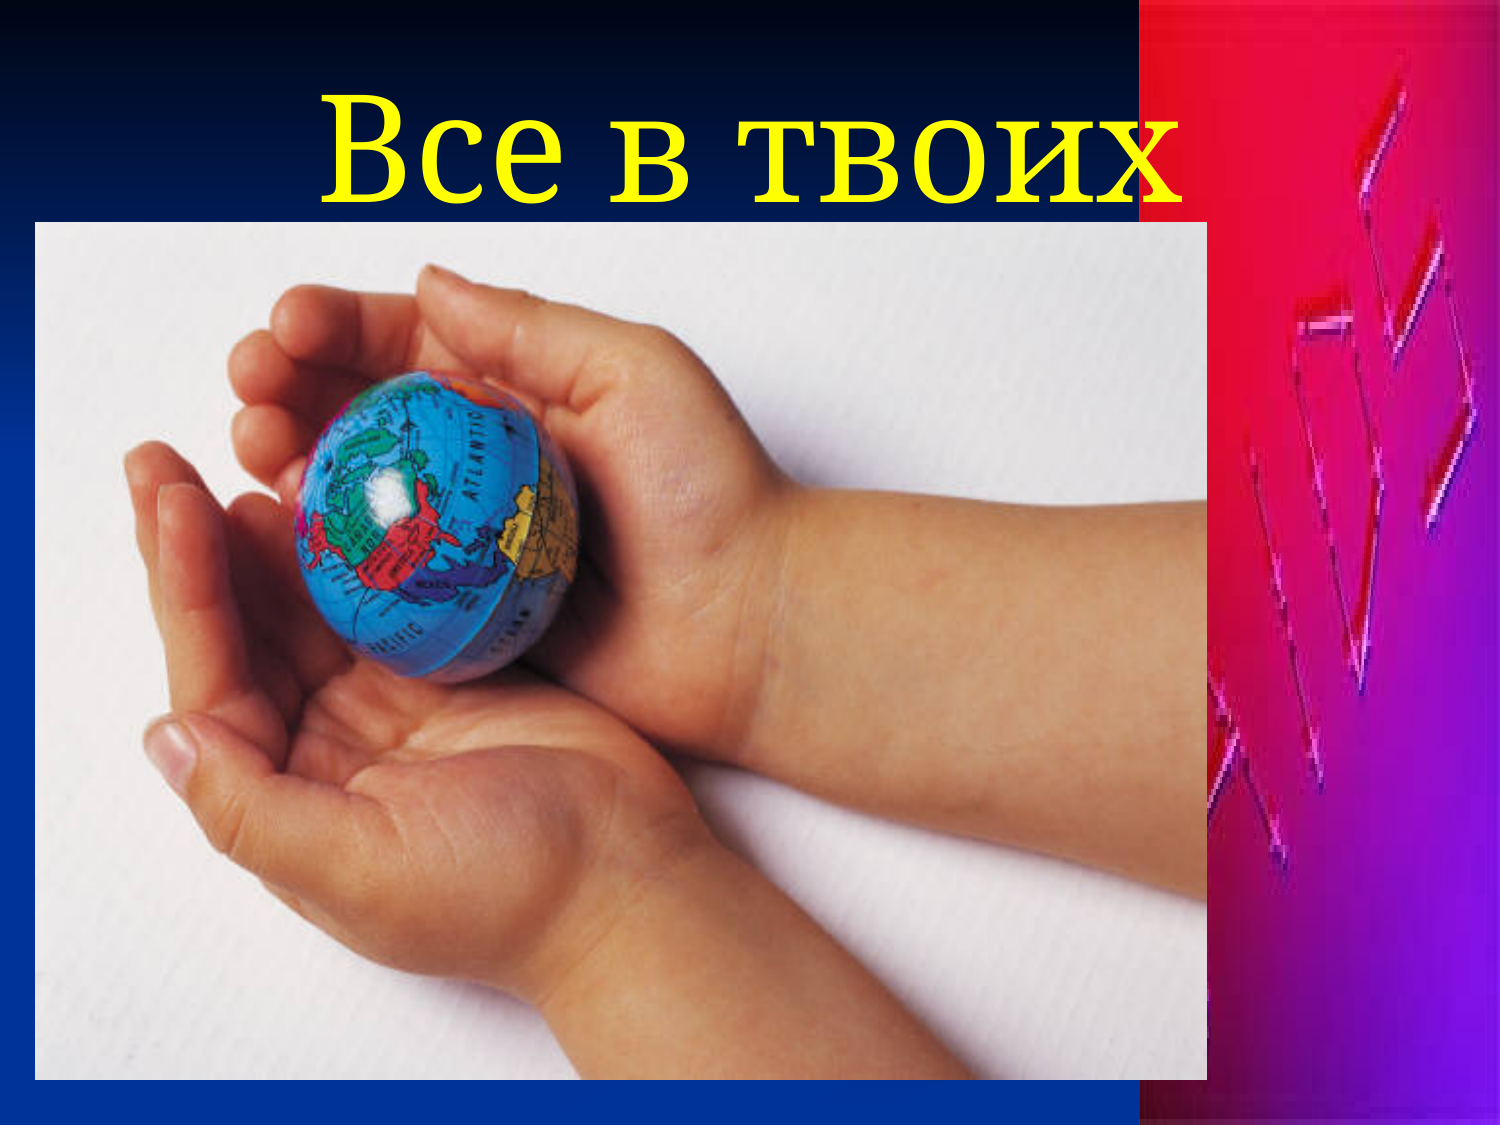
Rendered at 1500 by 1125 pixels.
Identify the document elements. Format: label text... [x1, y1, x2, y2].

list Все в твоих руках [74, 44, 1134, 220]
picture [34, 0, 1500, 1125]
